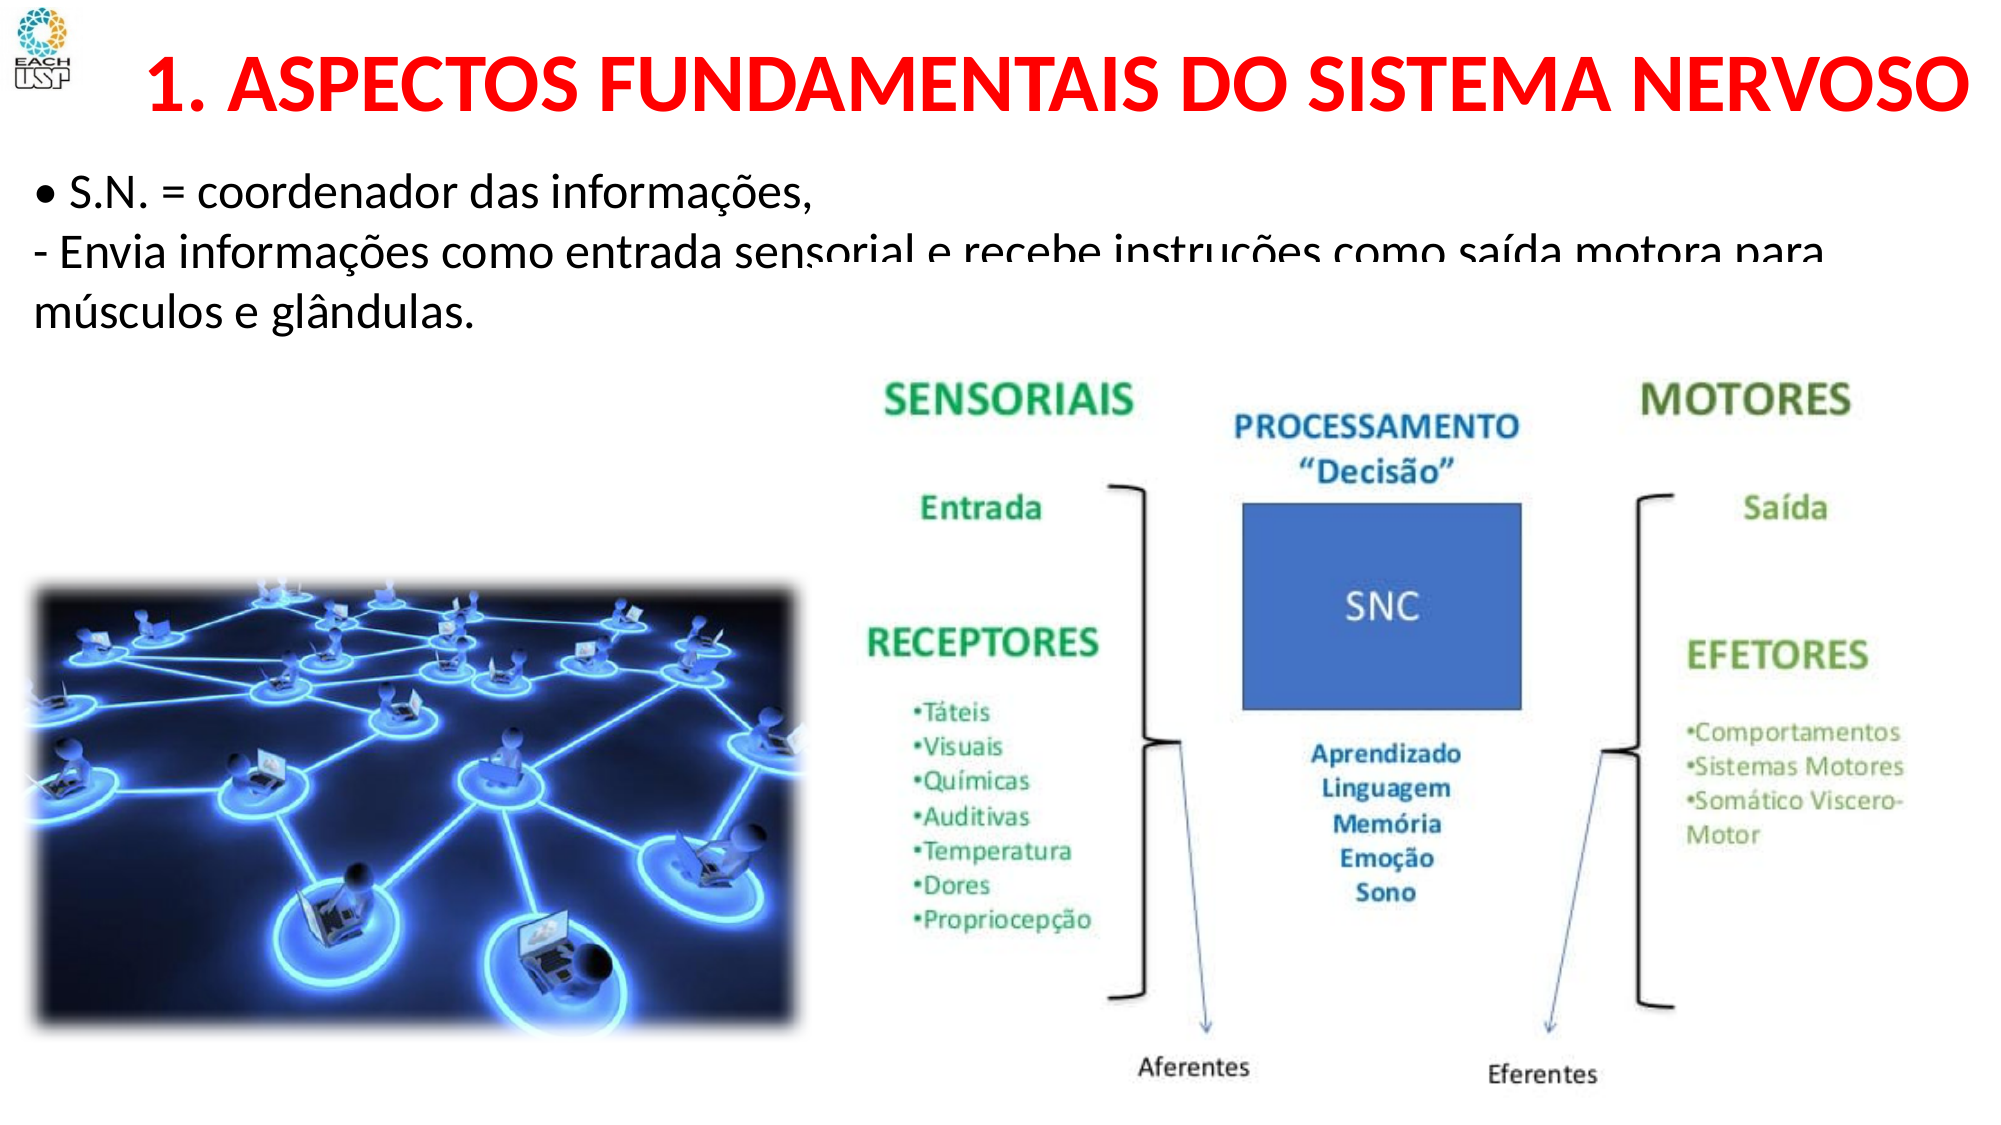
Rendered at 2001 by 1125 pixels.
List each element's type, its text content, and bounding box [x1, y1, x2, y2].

text_box 1. ASPECTOS FUNDAMENTAIS DO SISTEMA NERVOSO [115, 0, 2000, 193]
picture [0, 7, 83, 91]
picture [18, 262, 1962, 1125]
title • S.N. = coordenador das informações, - Envia informações como entrada sensorial e recebe instruções como saída motora para músculos e glândulas. [18, 293, 811, 444]
